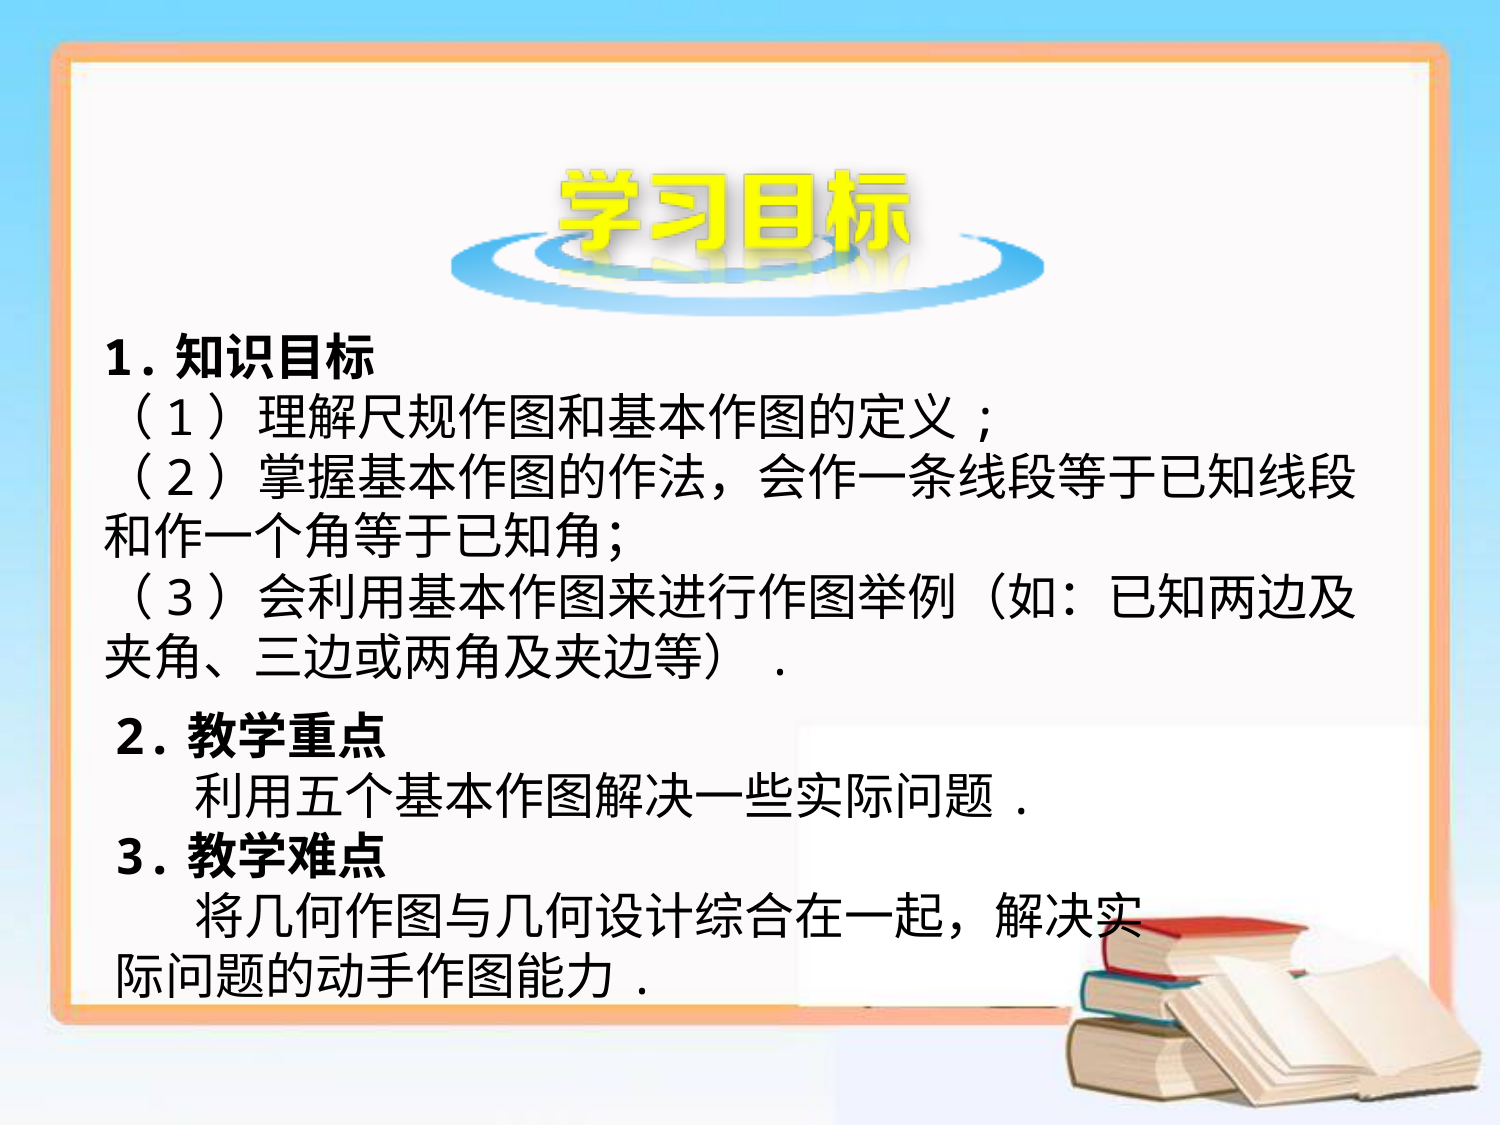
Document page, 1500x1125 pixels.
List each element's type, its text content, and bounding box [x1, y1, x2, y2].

text_box 1.知识目标 （1）理解尺规作图和基本作图的定义; （2）掌握基本作图的作法，会作一条线段等于已知线段和作一个角等于已知角； （3）会利用基本作图来进行作图举例（如：已知两边及夹角、三边或两角及夹边等）. [88, 317, 1412, 693]
text_box 2.教学重点 利用五个基本作图解决一些实际问题. 3.教学难点 将几何作图与几何设计综合在一起，解决实 际问题的动手作图能力. [100, 696, 1376, 1012]
picture [0, 0, 1500, 1125]
